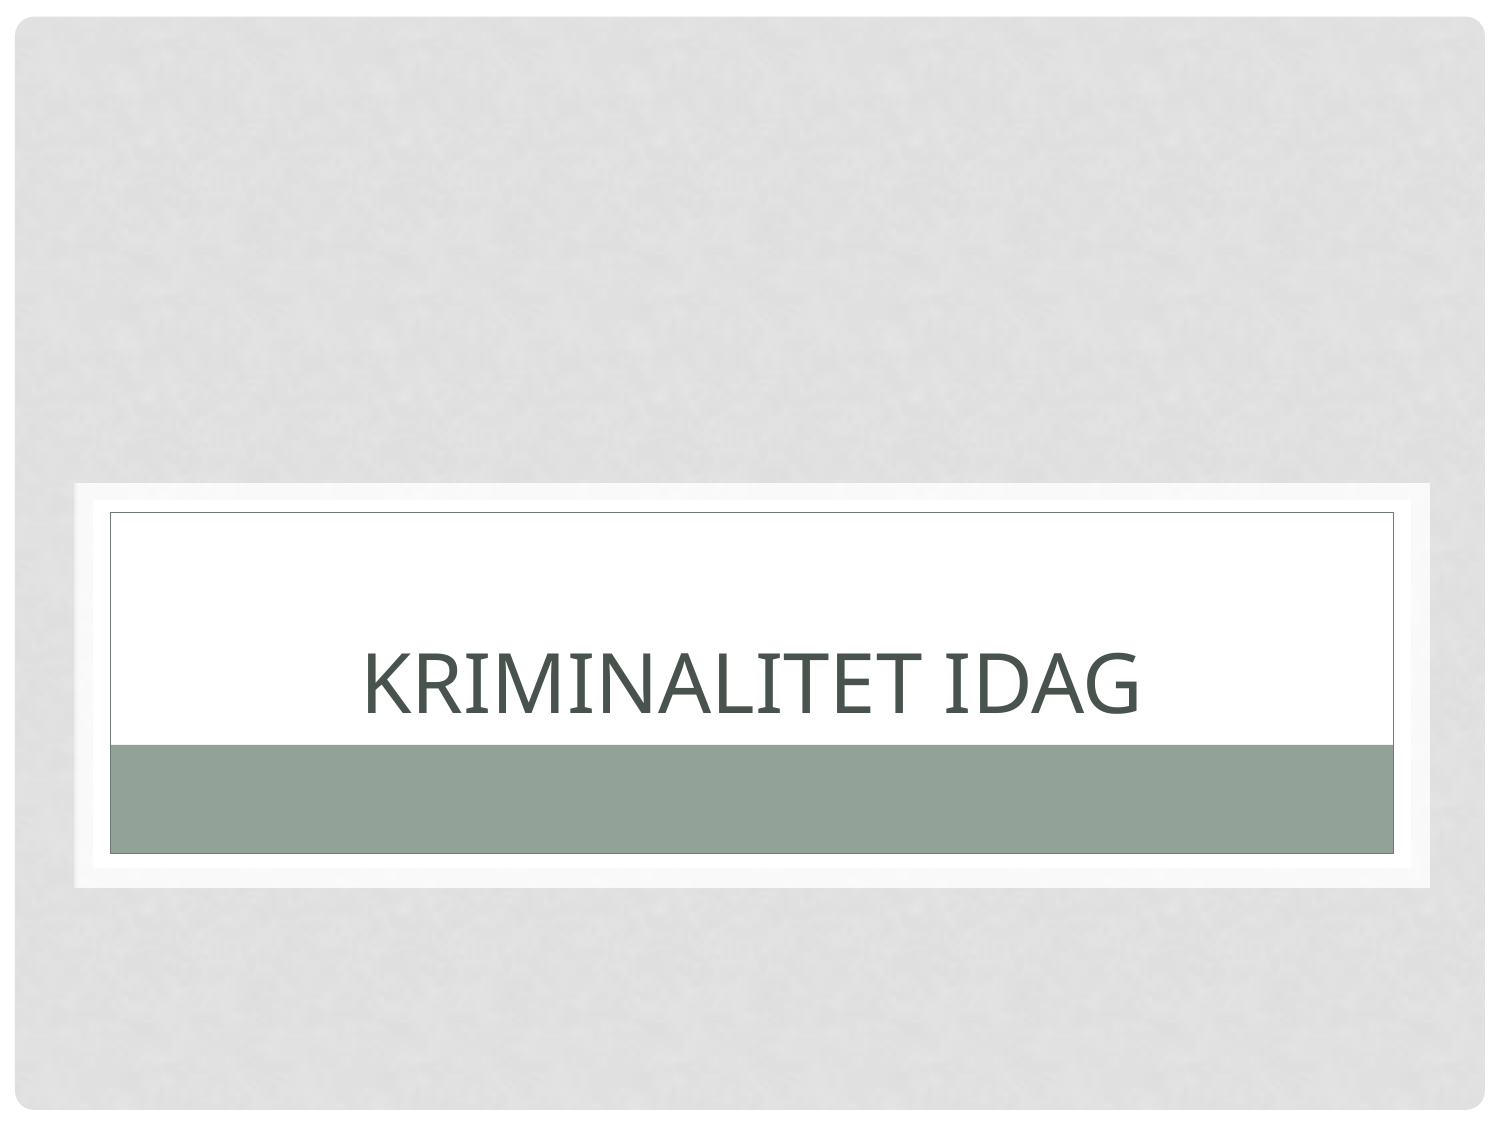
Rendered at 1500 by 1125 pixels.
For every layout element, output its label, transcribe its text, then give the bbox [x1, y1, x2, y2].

title Kriminalitet idag [120, 525, 1384, 738]
